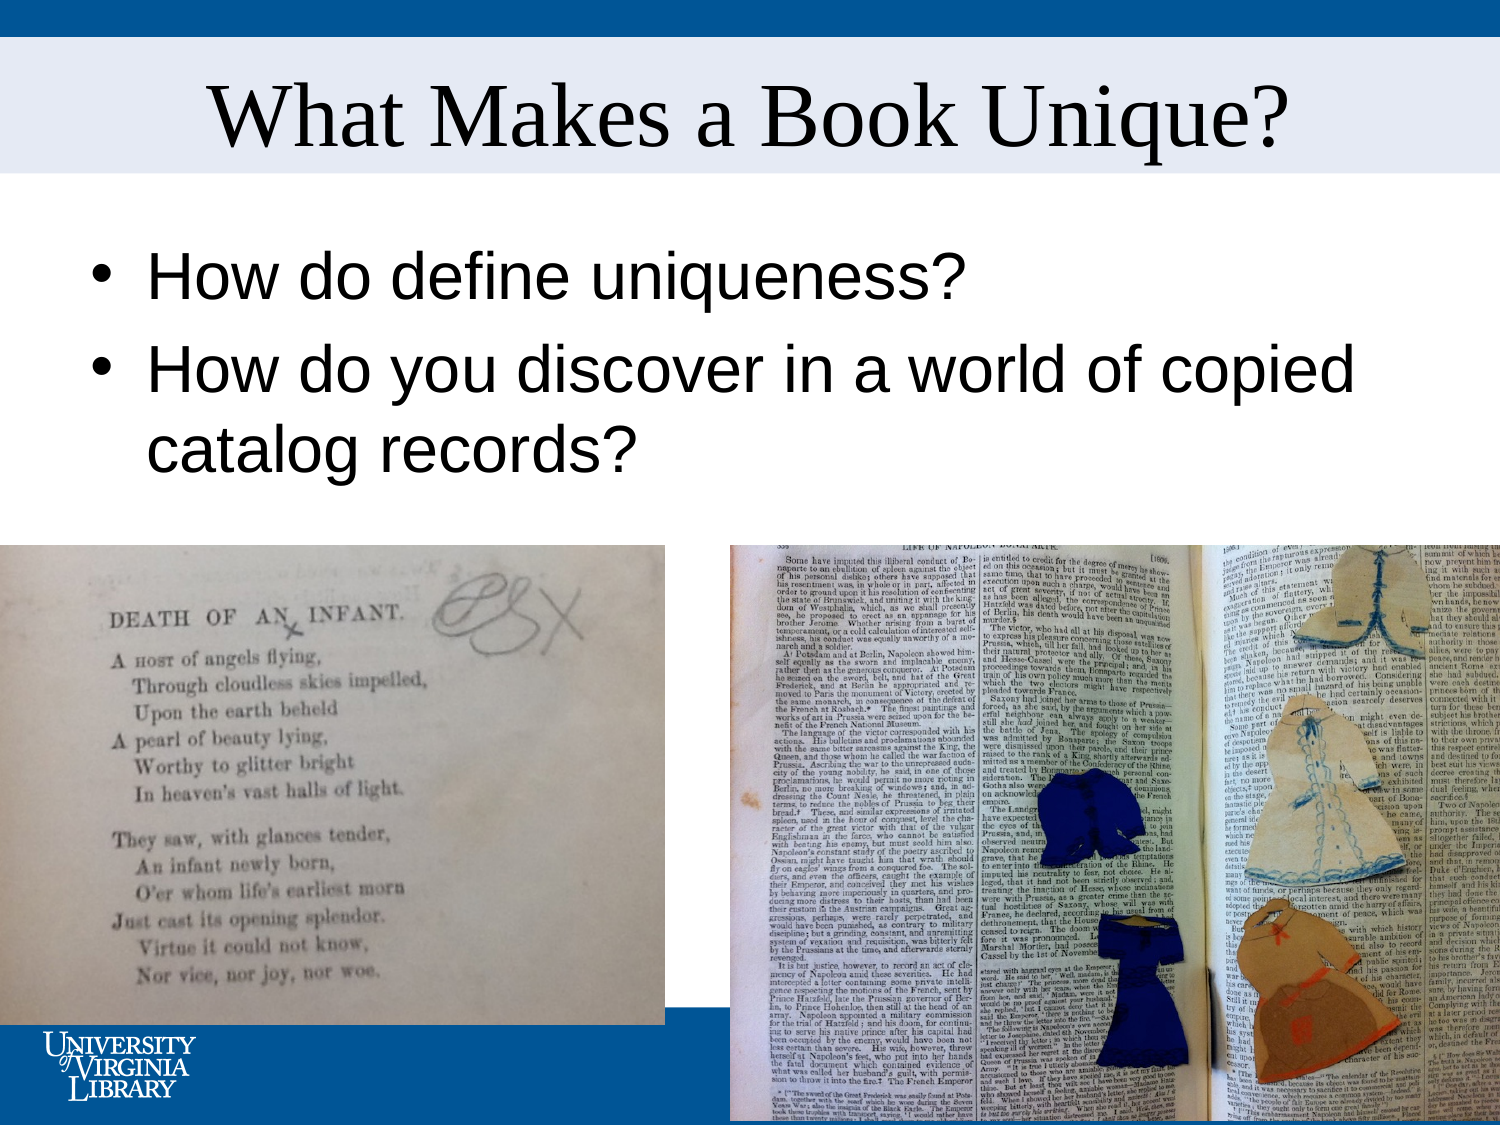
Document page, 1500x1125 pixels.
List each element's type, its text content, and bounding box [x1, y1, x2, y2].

list How do define uniqueness? How do you discover in a world of copied catalog records? [75, 224, 1425, 968]
picture [0, 0, 1500, 1125]
title What Makes a Book Unique? [75, 45, 1425, 175]
